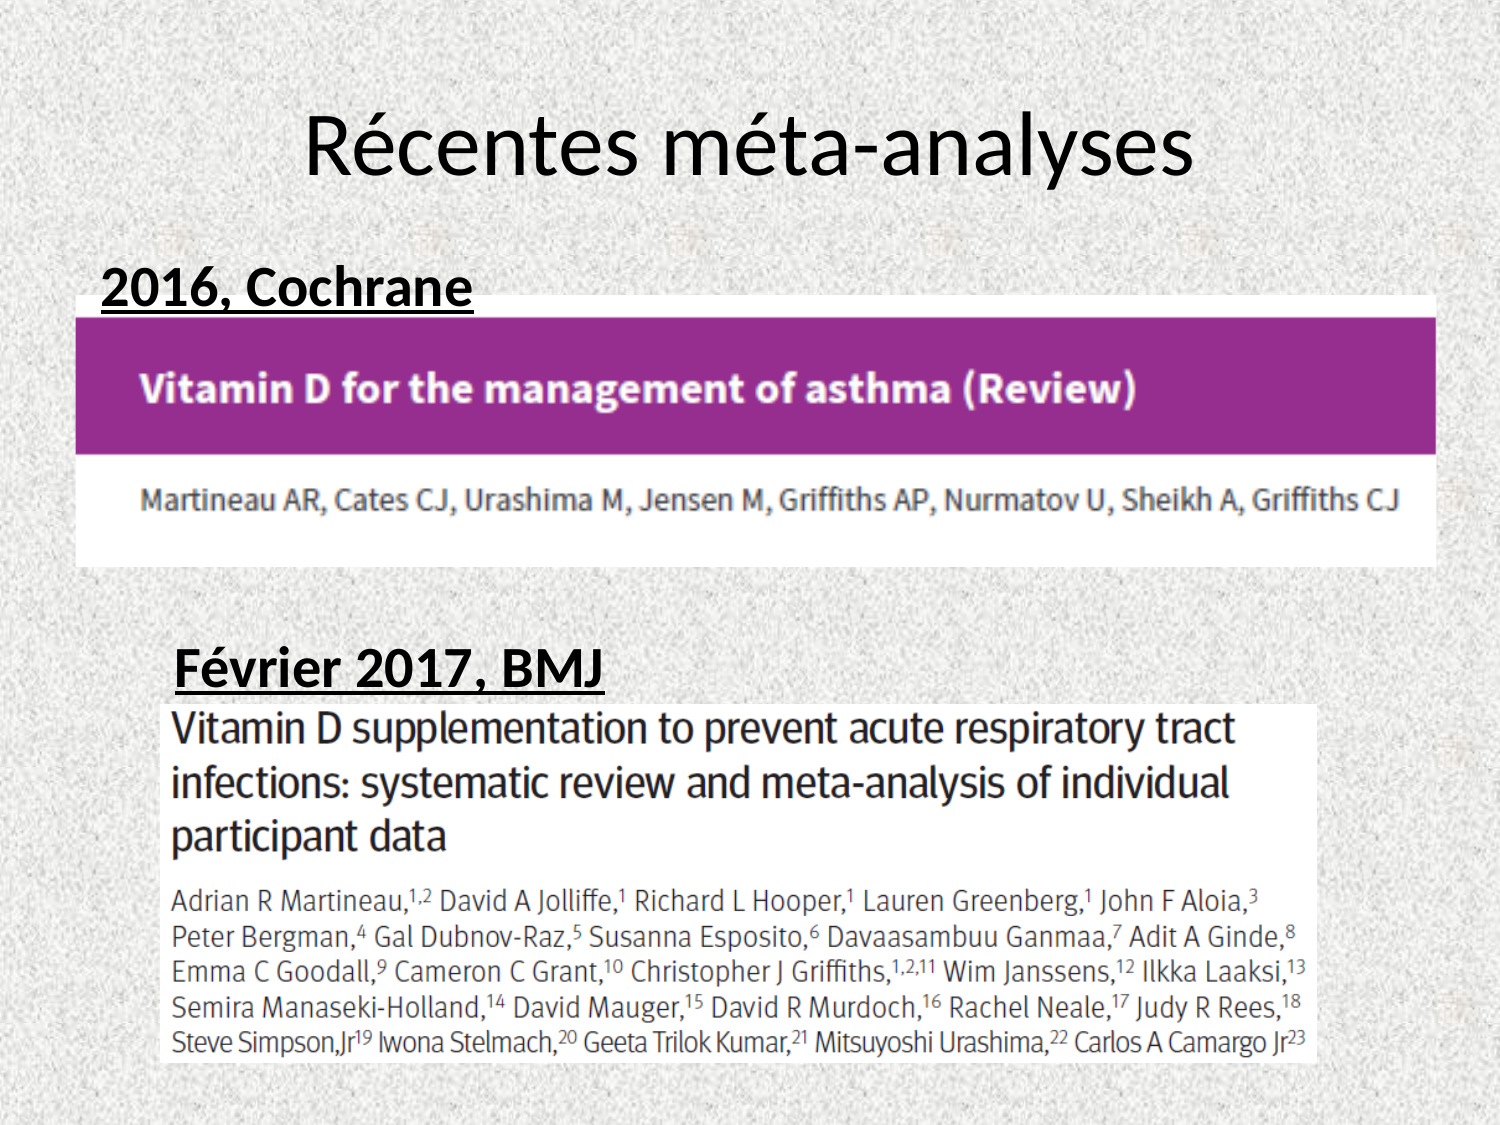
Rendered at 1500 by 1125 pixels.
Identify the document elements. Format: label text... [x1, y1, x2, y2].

title Récentes méta-analyses [75, 45, 1425, 233]
text_box 2016, Cochrane [86, 240, 489, 293]
text_box Février 2017, BMJ [159, 621, 620, 703]
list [75, 294, 1437, 568]
picture [0, 0, 1500, 1125]
